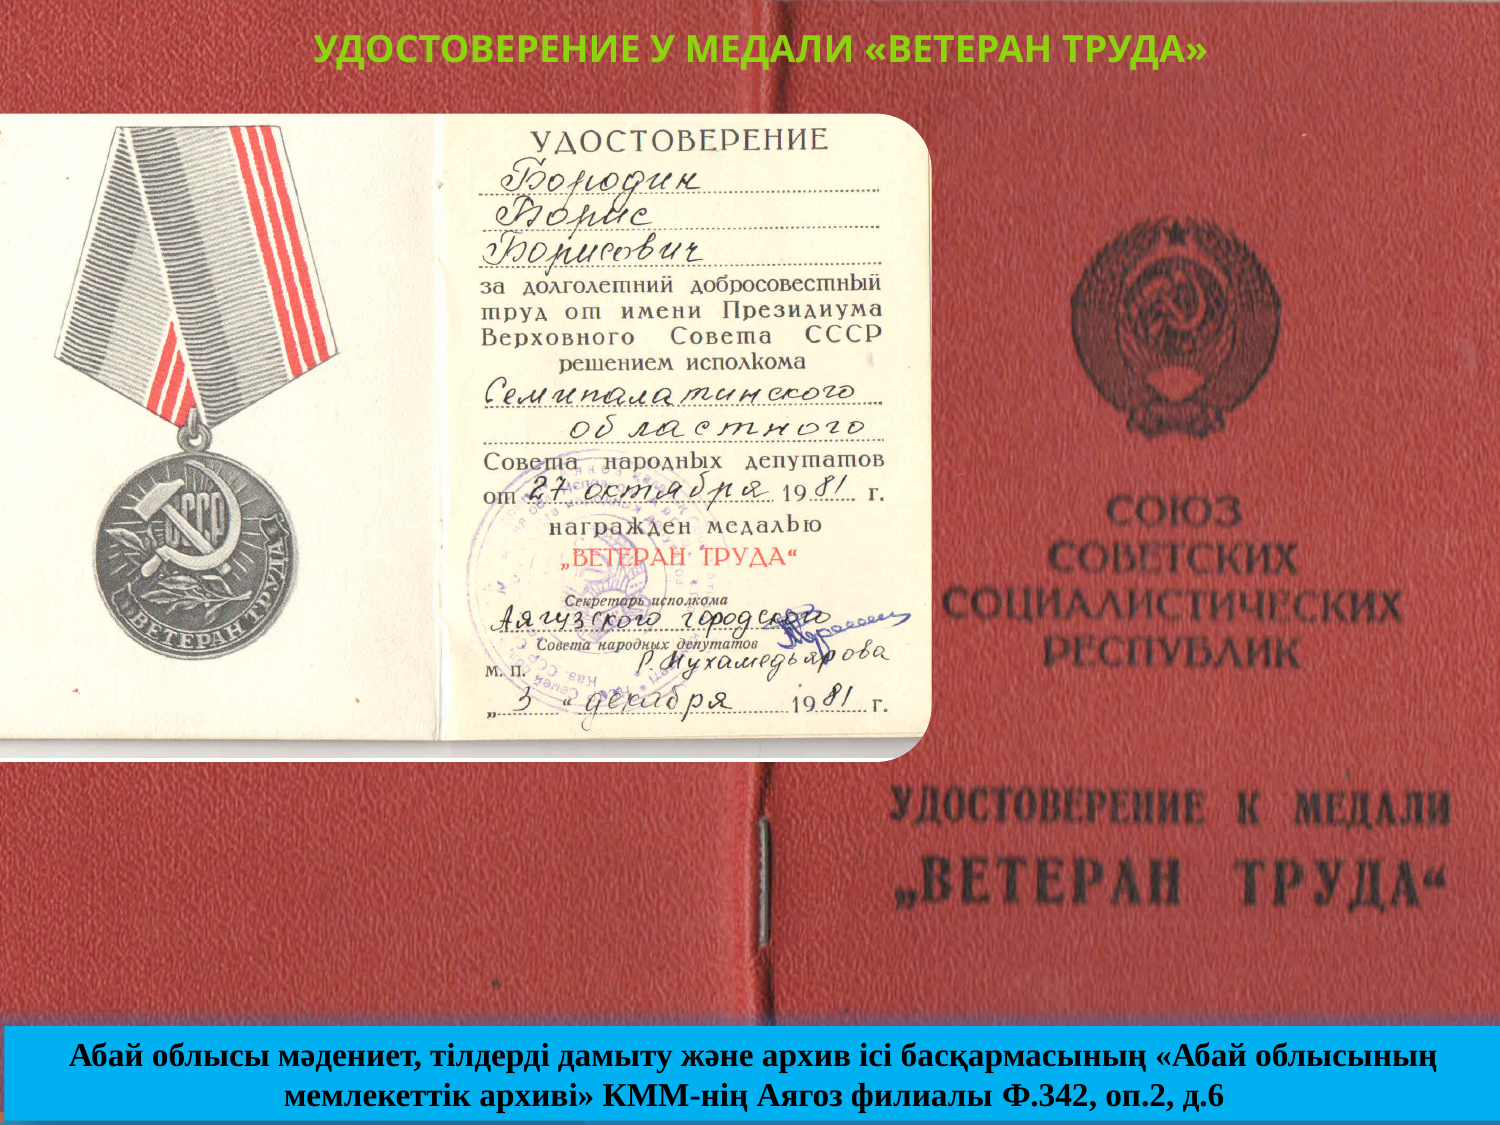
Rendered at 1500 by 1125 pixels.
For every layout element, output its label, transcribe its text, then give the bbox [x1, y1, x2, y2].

text_box Абай облысы мәдениет, тілдерді дамыту және архив ісі басқармасының «Абай облысының мемлекеттік архиві» КММ-нің Аягоз филиалы Ф.342, оп.2, д.6 [1322, 1025, 1500, 1121]
picture [767, 1085, 777, 1105]
picture [659, 1052, 666, 1064]
picture [801, 1052, 810, 1065]
text_box Абай облысы мәдениет, тілдерді дамыту және архив ісі басқармасының «Абай облысының мемлекеттік архиві» КММ-нің Аягоз филиалы Ф.342, оп.2, д.6 [3, 1025, 161, 1121]
picture [0, 0, 1500, 1025]
picture [1182, 1045, 1192, 1065]
picture [663, 1085, 674, 1102]
picture [519, 1092, 528, 1105]
picture [631, 1085, 642, 1103]
picture [649, 1085, 653, 1105]
picture [462, 1097, 467, 1105]
picture [614, 1094, 623, 1105]
picture [959, 1057, 964, 1065]
picture [680, 1085, 684, 1105]
